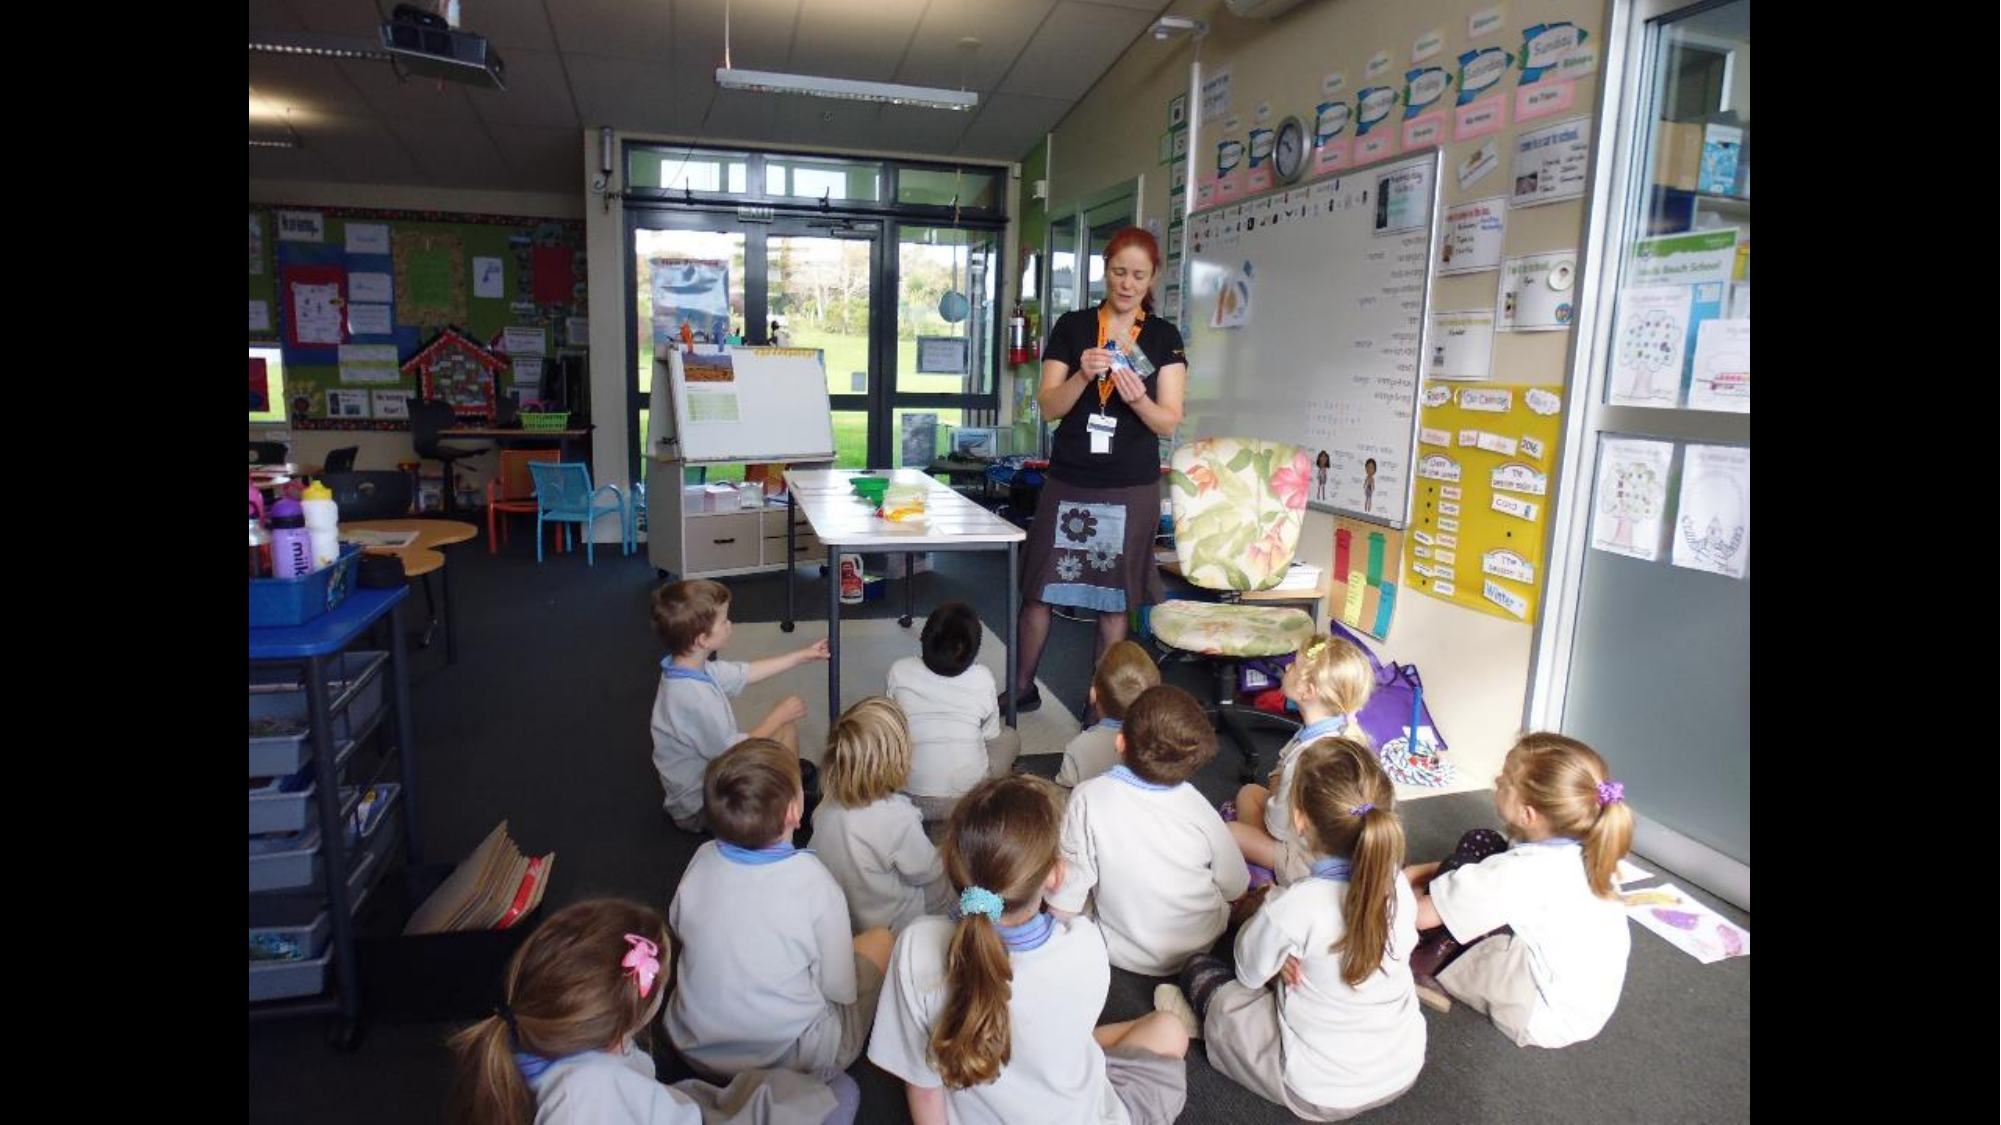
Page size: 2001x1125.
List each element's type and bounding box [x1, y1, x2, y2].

picture [249, 0, 1750, 1125]
